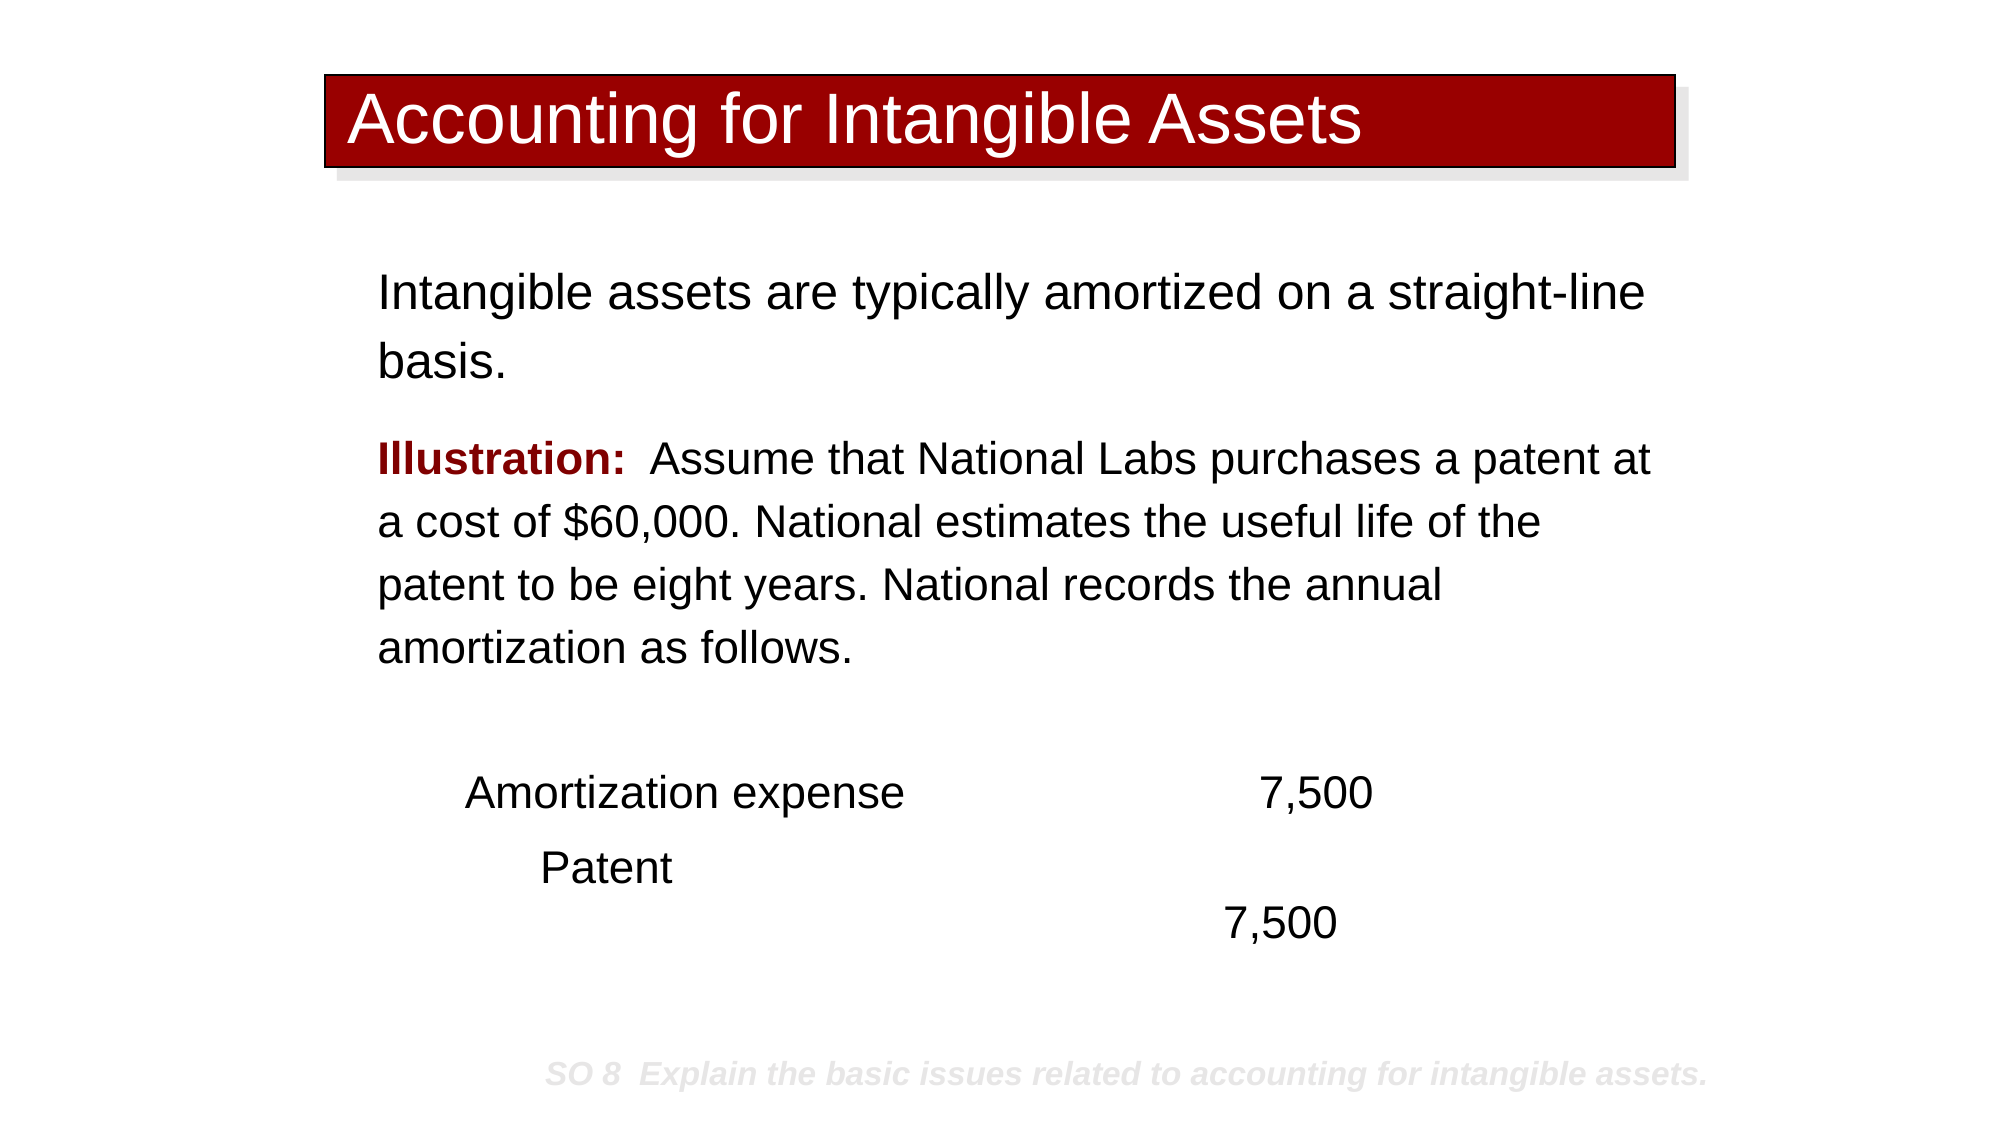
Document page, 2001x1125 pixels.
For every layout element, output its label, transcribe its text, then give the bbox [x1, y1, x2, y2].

text_box SO 8 Explain the basic issues related to accounting for intangible assets. [462, 1044, 1725, 1100]
text_box Patent 7,500 [449, 829, 1638, 955]
text_box Intangible assets are typically amortized on a straight-line basis. Illustration: Assume that National Labs purchases a patent at a cost of $60,000. National estimates the useful life of the patent to be eight years. National records the annual amortization as follows. [362, 242, 1688, 681]
text_box Amortization expense 7,500 [449, 754, 1638, 825]
title Accounting for Intangible Assets [324, 75, 1675, 167]
